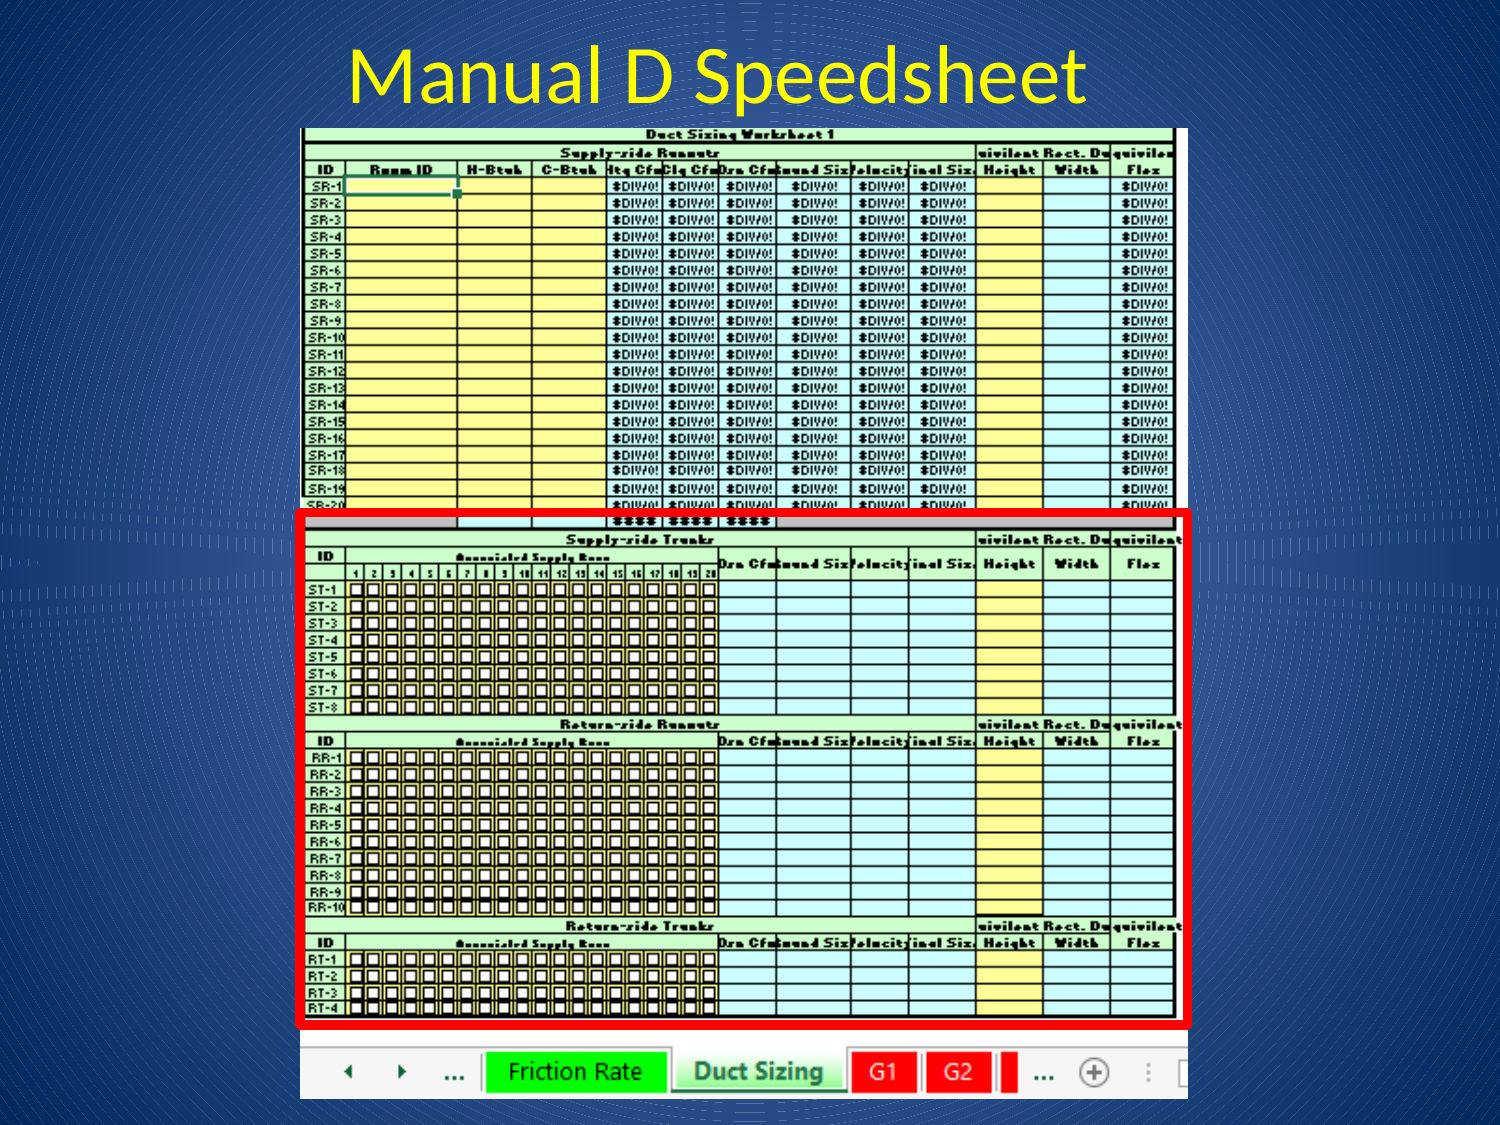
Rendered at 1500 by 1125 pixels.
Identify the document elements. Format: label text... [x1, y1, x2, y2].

text_box Manual D Speedsheet [331, 12, 1104, 126]
picture [299, 128, 1188, 1099]
